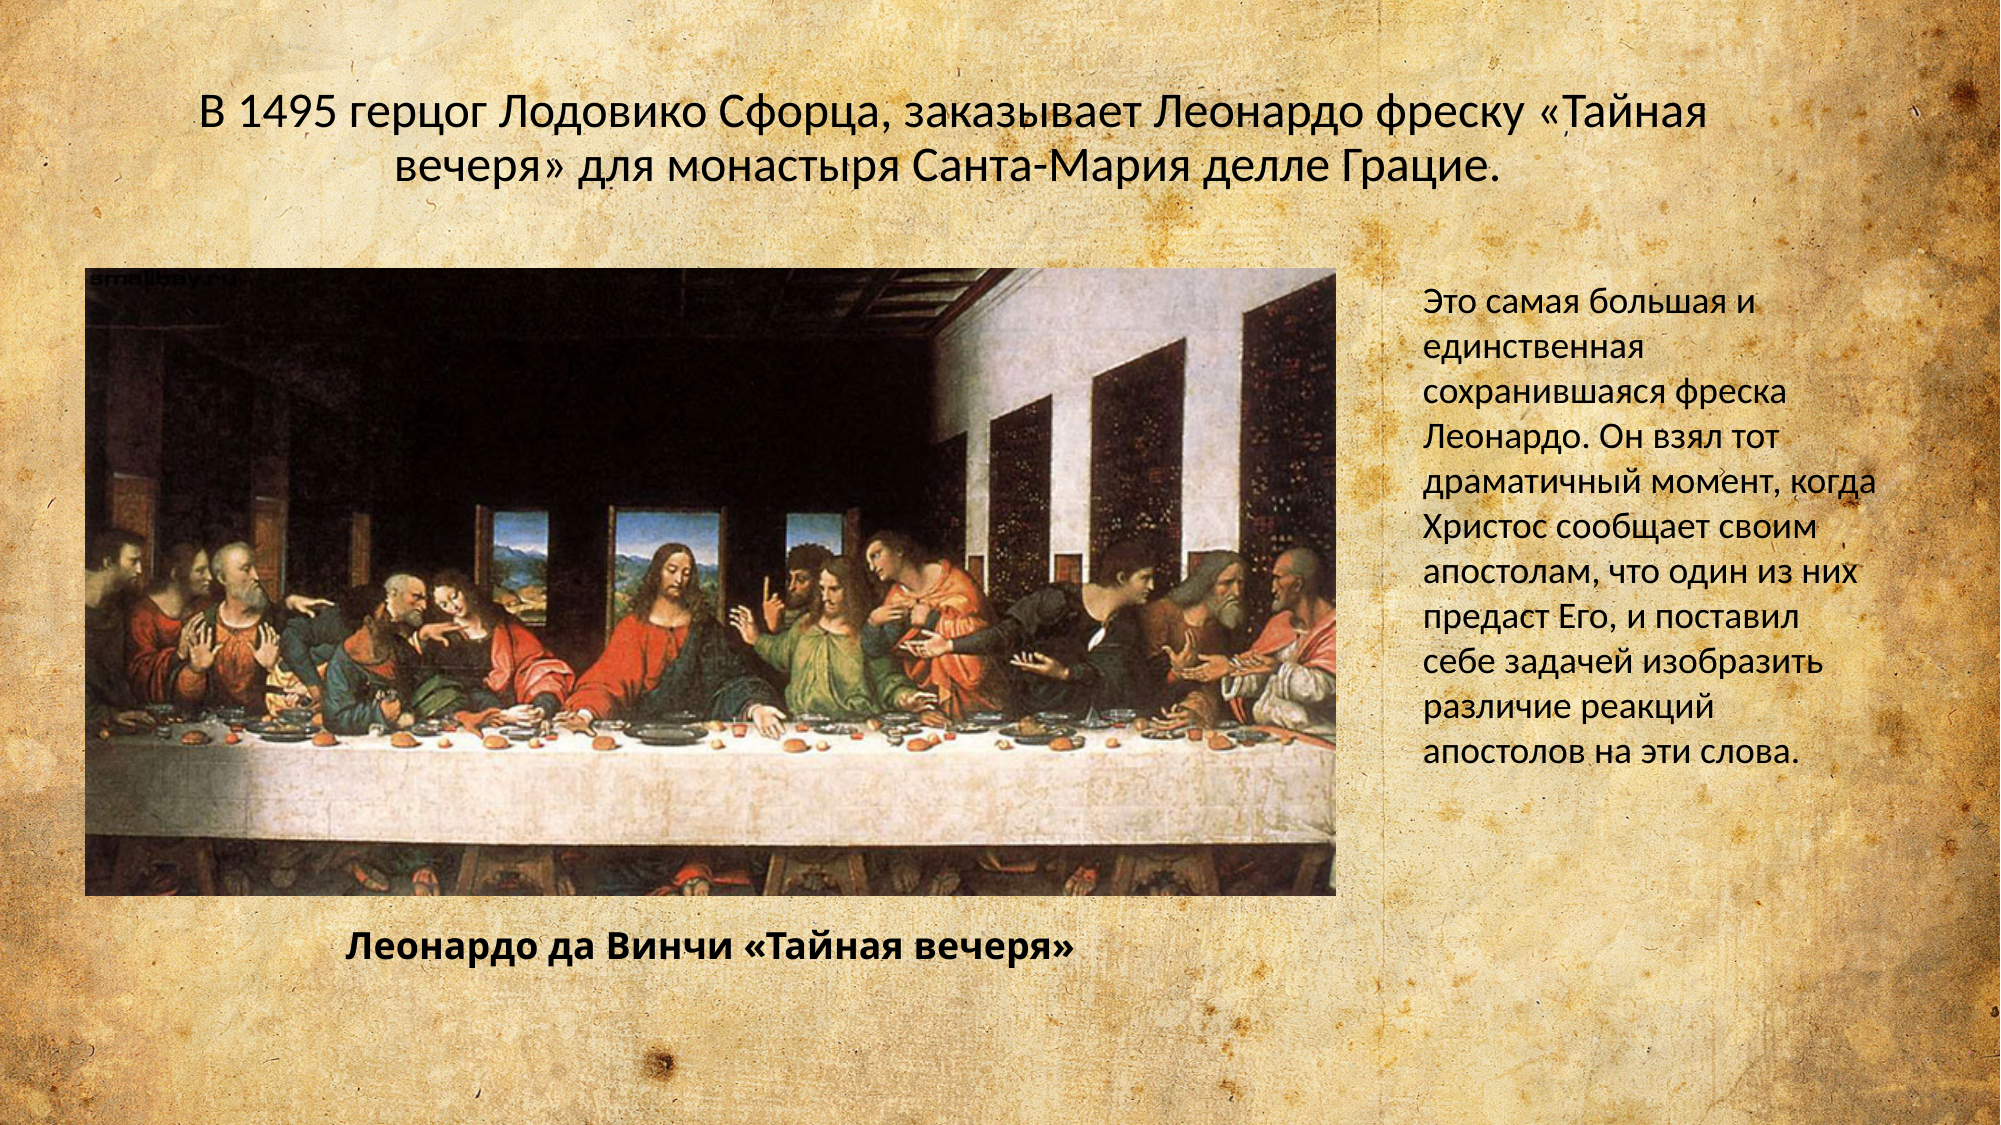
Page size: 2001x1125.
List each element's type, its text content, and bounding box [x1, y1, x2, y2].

text_box Леонардо да Винчи «Тайная вечеря» [85, 914, 1336, 975]
text_box Это самая большая и единственная сохранившаяся фреска Леонардо. Он взял тот драматичный момент, когда Христос сообщает своим апостолам, что один из них предаст Его, и поставил себе задачей изобразить различие реакций апостолов на эти слова. [1408, 268, 1895, 779]
subtitle В 1495 герцог Лодовико Сфорца, заказывает Леонардо фреску «Тайная вечеря» для монастыря Санта-Мария делле Грацие. [158, 77, 1750, 302]
picture [0, 0, 2000, 1125]
